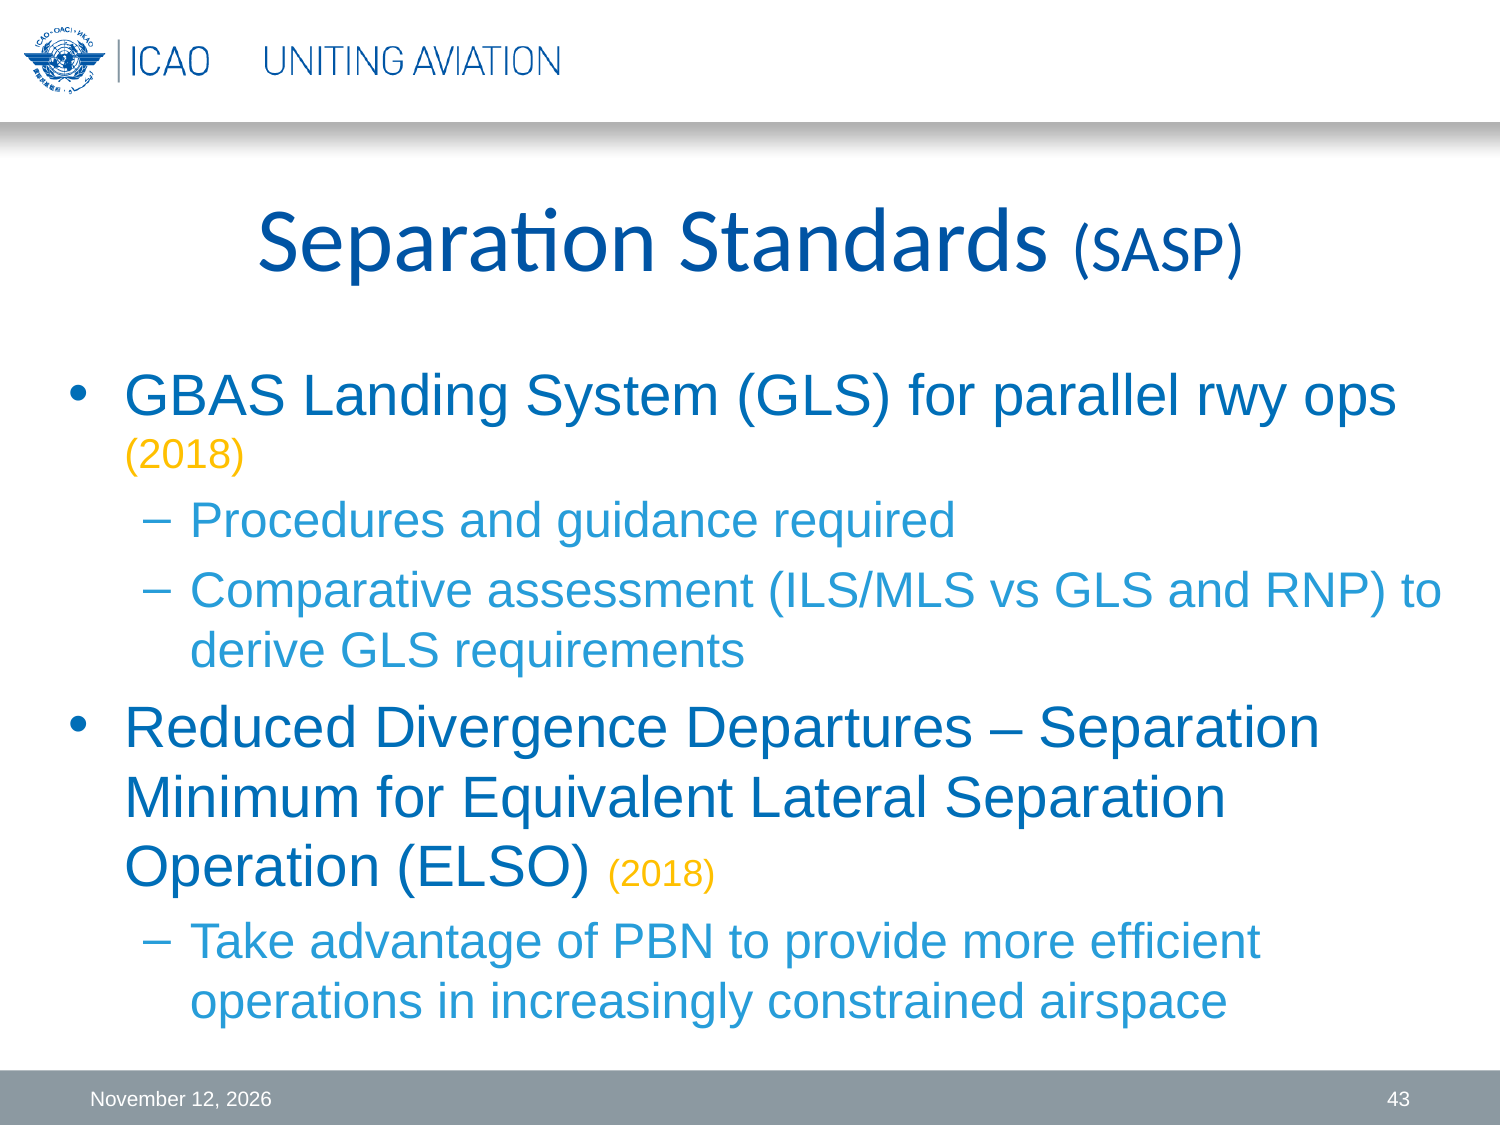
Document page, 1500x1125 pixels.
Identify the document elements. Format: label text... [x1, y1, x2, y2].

title Separation Standards (SASP) [76, 172, 1427, 349]
list GBAS Landing System (GLS) for parallel rwy ops (2018) Procedures and guidance required Comparative assessment (ILS/MLS vs GLS and RNP) to derive GLS requirements Reduced Divergence Departures – Separation Minimum for Equivalent Lateral Separation Operation (ELSO) (2018) Take advantage of PBN to provide more efficient operations in increasingly constrained airspace [53, 349, 1459, 1059]
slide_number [75, 1070, 425, 1125]
picture [0, 0, 1500, 161]
slide_number 43 [1074, 1070, 1425, 1125]
